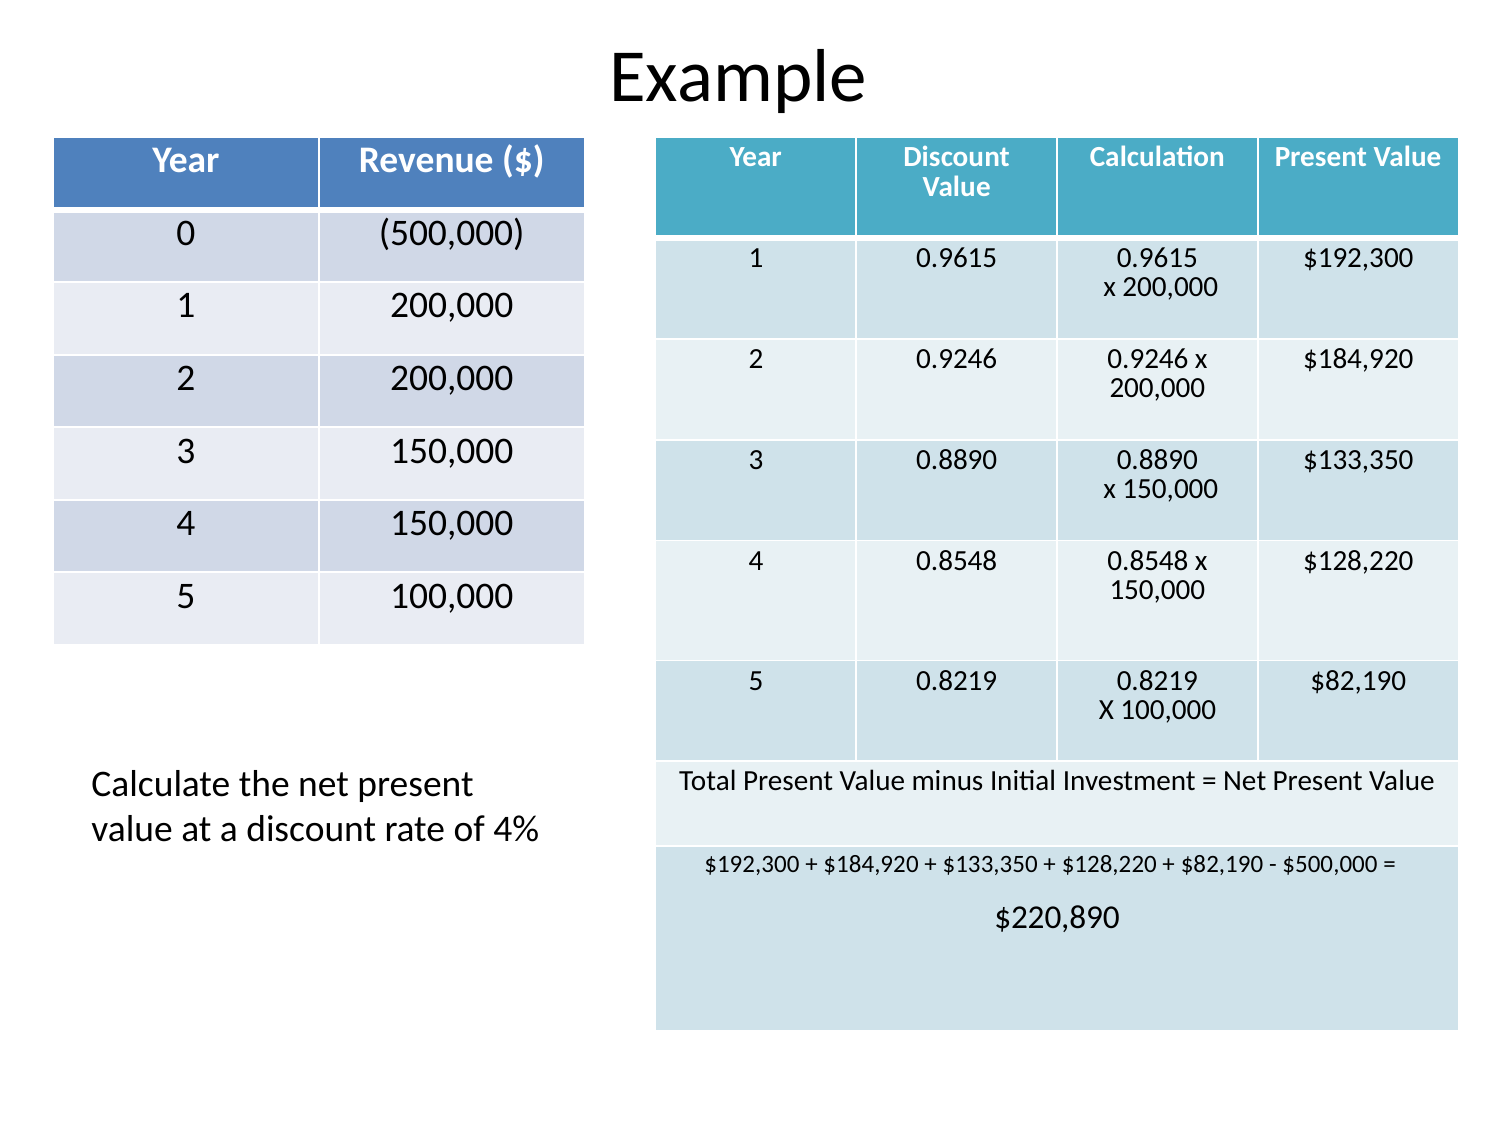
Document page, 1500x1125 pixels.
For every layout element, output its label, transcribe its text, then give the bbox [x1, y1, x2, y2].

table_cell 4 [656, 541, 855, 660]
table_cell 4 [54, 501, 318, 571]
table_header Discount Value [857, 138, 1056, 235]
table_cell 0.9615 [857, 241, 1056, 338]
table_cell 5 [656, 661, 855, 760]
table_cell $82,190 [1259, 661, 1458, 760]
table_cell 3 [656, 441, 855, 540]
table_cell Total Present Value minus Initial Investment = Net Present Value [656, 762, 1458, 845]
table_cell 0 [54, 213, 318, 281]
text_box Calculate the net present value at a discount rate of 4% [76, 751, 573, 857]
table_cell $133,350 [1259, 441, 1458, 540]
table_cell $184,920 [1259, 340, 1458, 439]
table_cell 0.8219 [857, 661, 1056, 760]
table_cell $192,300 [1259, 241, 1458, 338]
text_box Example [53, 19, 1424, 124]
table_cell 0.8890 x 150,000 [1058, 441, 1257, 540]
table_header Year [54, 138, 318, 207]
table_cell 0.8219 X 100,000 [1058, 661, 1257, 760]
table_cell 150,000 [320, 428, 584, 499]
table_cell 0.8548 [857, 541, 1056, 660]
table_cell (500,000) [320, 213, 584, 281]
table_cell 0.9246 [857, 340, 1056, 439]
table_cell $192,300 + $184,920 + $133,350 + $128,220 + $82,190 - $500,000 = $220,890 [656, 847, 1458, 1030]
table_cell 5 [54, 573, 318, 644]
table_header Revenue ($) [320, 138, 584, 207]
table_cell 2 [54, 356, 318, 426]
table_cell 0.9246 x 200,000 [1058, 340, 1257, 439]
table_cell 1 [54, 283, 318, 354]
table_cell 150,000 [320, 501, 584, 571]
table_header Calculation [1058, 138, 1257, 235]
table_cell 0.9615 x 200,000 [1058, 241, 1257, 338]
table_cell 200,000 [320, 356, 584, 426]
table_cell 1 [656, 241, 855, 338]
table_cell 2 [656, 340, 855, 439]
table_cell 3 [54, 428, 318, 499]
table_header Year [656, 138, 855, 235]
table_header Present Value [1259, 138, 1458, 235]
table_cell 200,000 [320, 283, 584, 354]
table_cell 100,000 [320, 573, 584, 644]
table_cell 0.8890 [857, 441, 1056, 540]
table_cell $128,220 [1259, 541, 1458, 660]
table_cell 0.8548 x 150,000 [1058, 541, 1257, 660]
